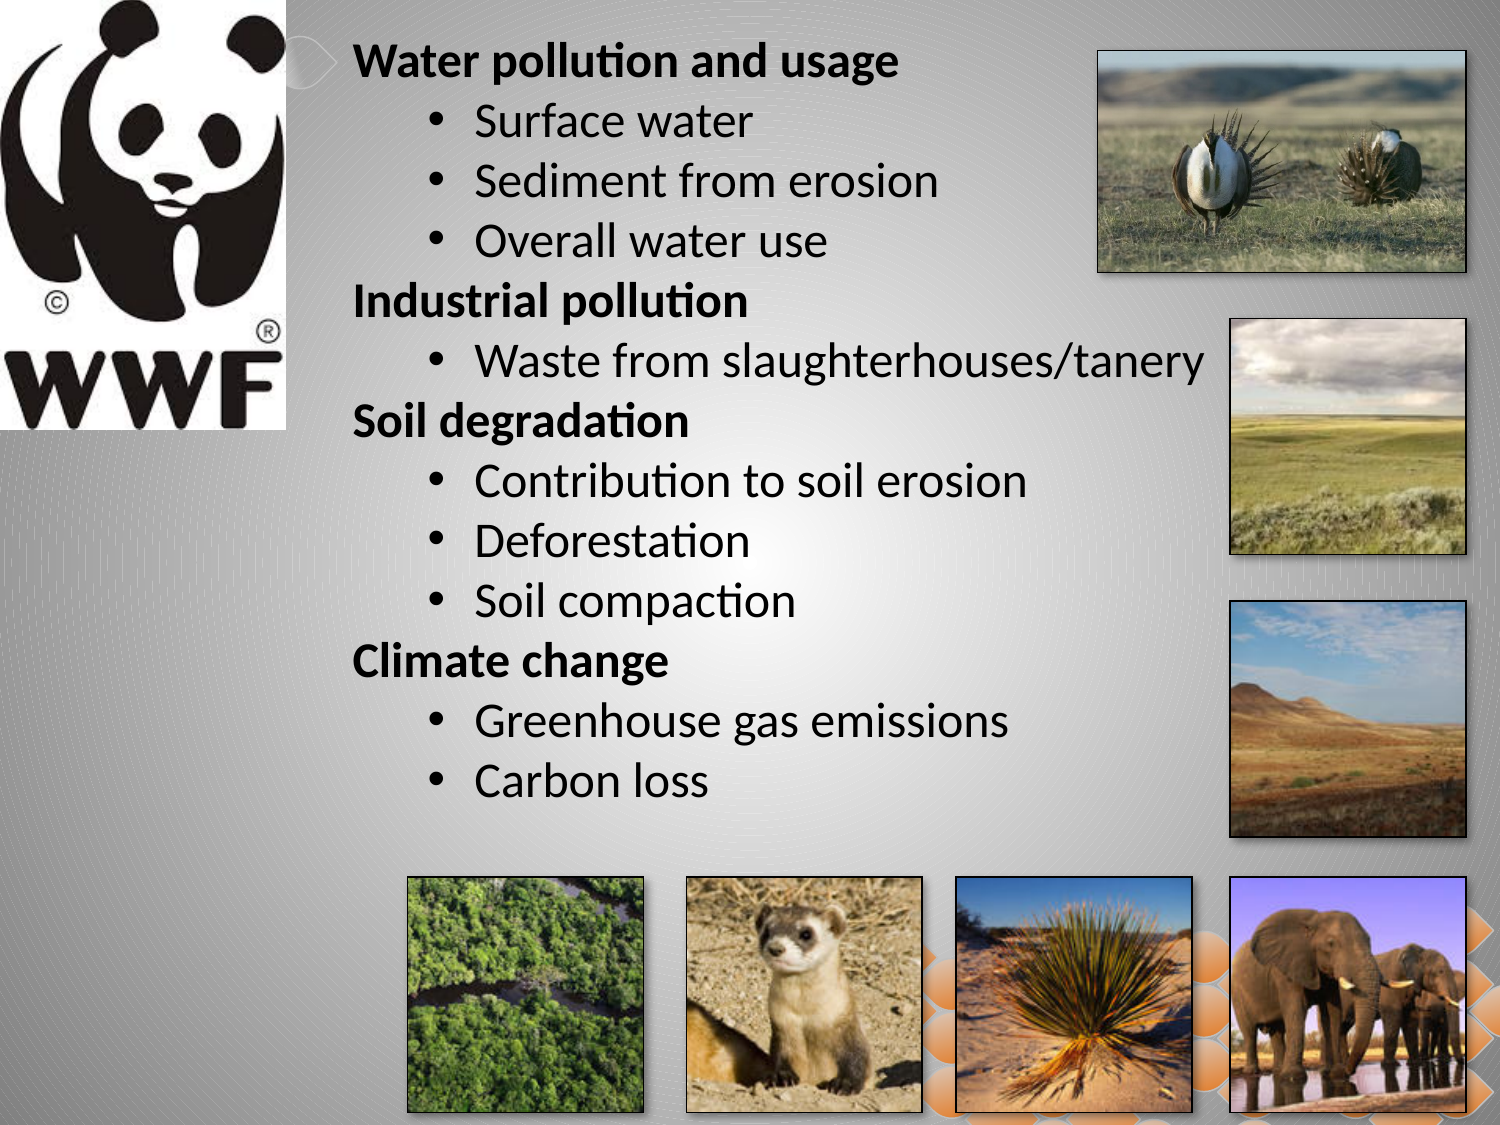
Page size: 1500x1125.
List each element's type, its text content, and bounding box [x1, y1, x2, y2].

picture [1097, 50, 1466, 272]
text_box Water pollution and usage Surface water Sediment from erosion Overall water use Industrial pollution Waste from slaughterhouses/tanery Soil degradation Contribution to soil erosion Deforestation Soil compaction Climate change Greenhouse gas emissions Carbon loss [337, 20, 1477, 816]
picture [407, 877, 643, 1113]
picture [1230, 319, 1466, 555]
picture [0, 0, 287, 430]
picture [1230, 601, 1466, 837]
picture [1230, 877, 1466, 1113]
picture [686, 877, 922, 1113]
picture [956, 877, 1192, 1113]
